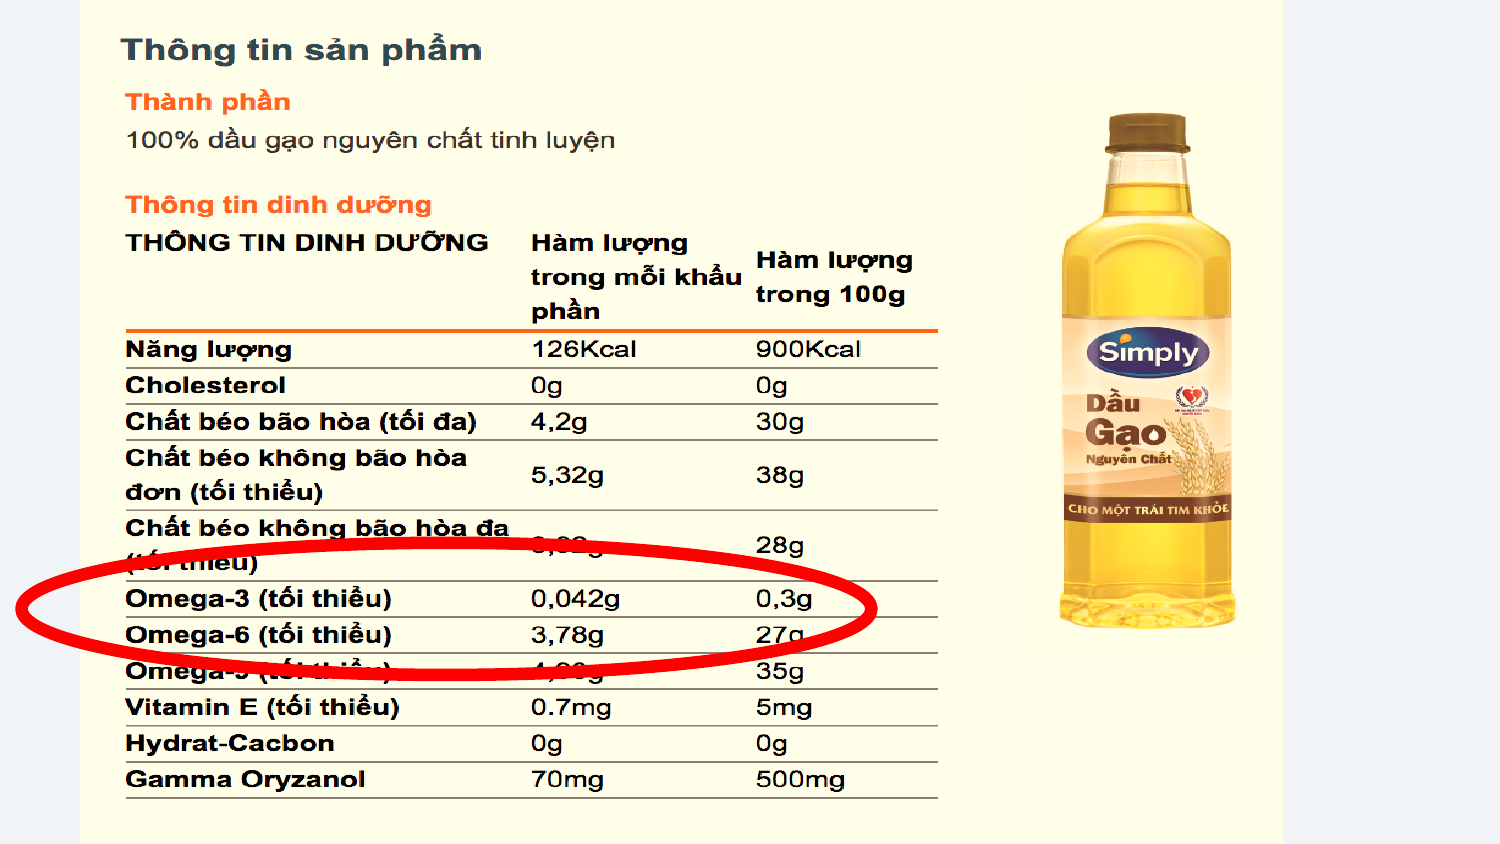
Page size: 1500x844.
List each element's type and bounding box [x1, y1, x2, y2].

picture [80, 0, 1283, 844]
text_box [19, 574, 74, 643]
